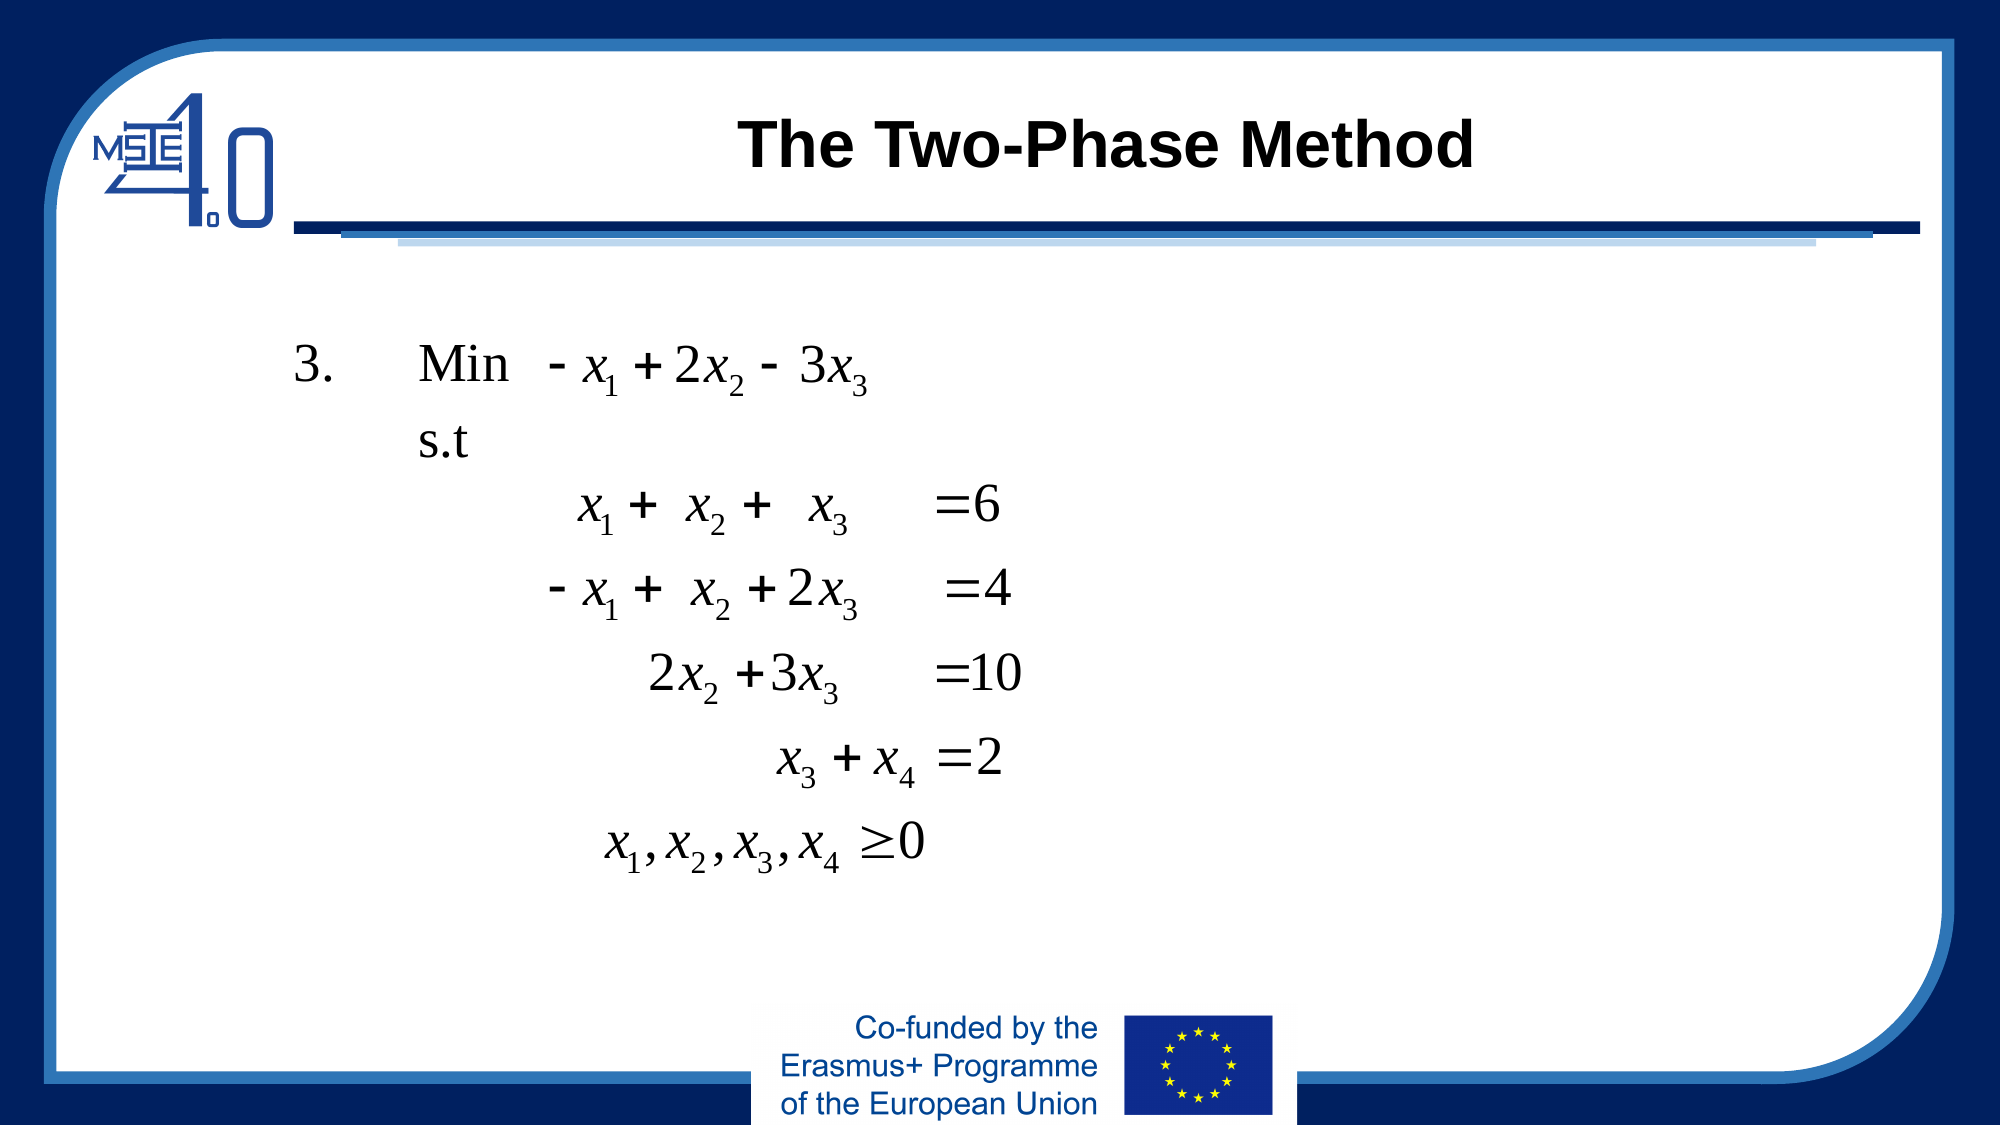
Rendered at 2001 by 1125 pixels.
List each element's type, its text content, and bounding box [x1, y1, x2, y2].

title The Two-Phase Method [294, 73, 1921, 220]
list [294, 330, 1850, 884]
picture [751, 1003, 1298, 1125]
